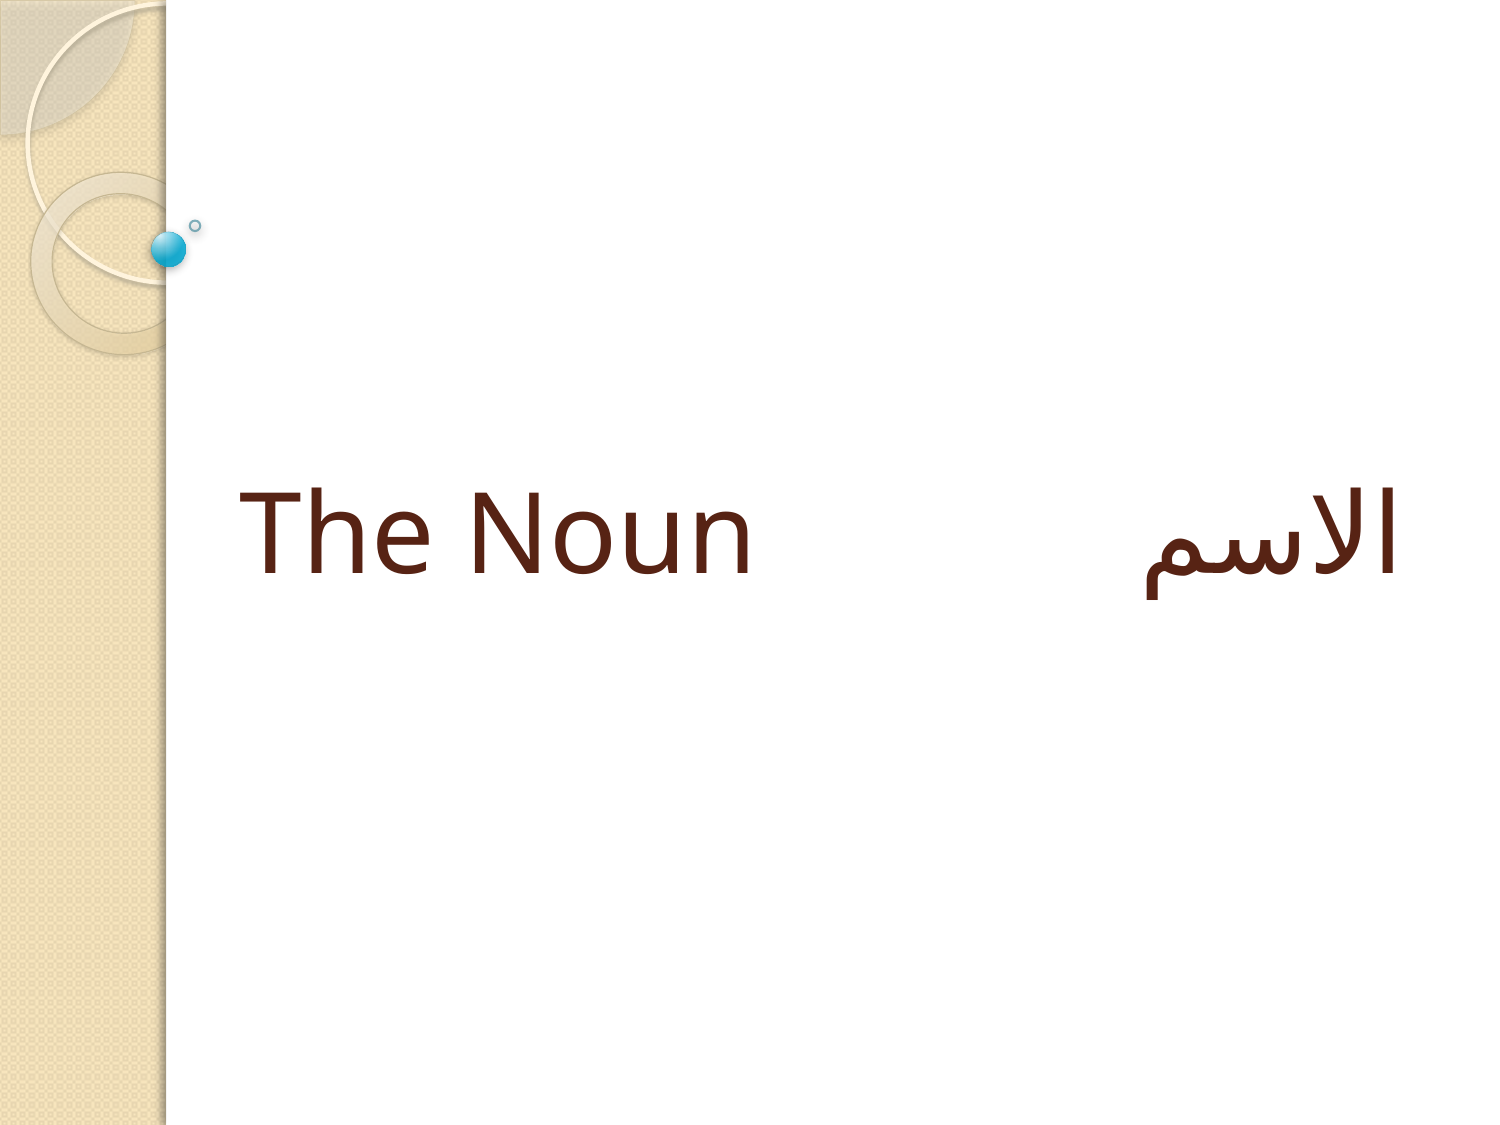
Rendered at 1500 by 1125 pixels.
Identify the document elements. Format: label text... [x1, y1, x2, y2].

title The Noun الاسم [225, 362, 1440, 604]
